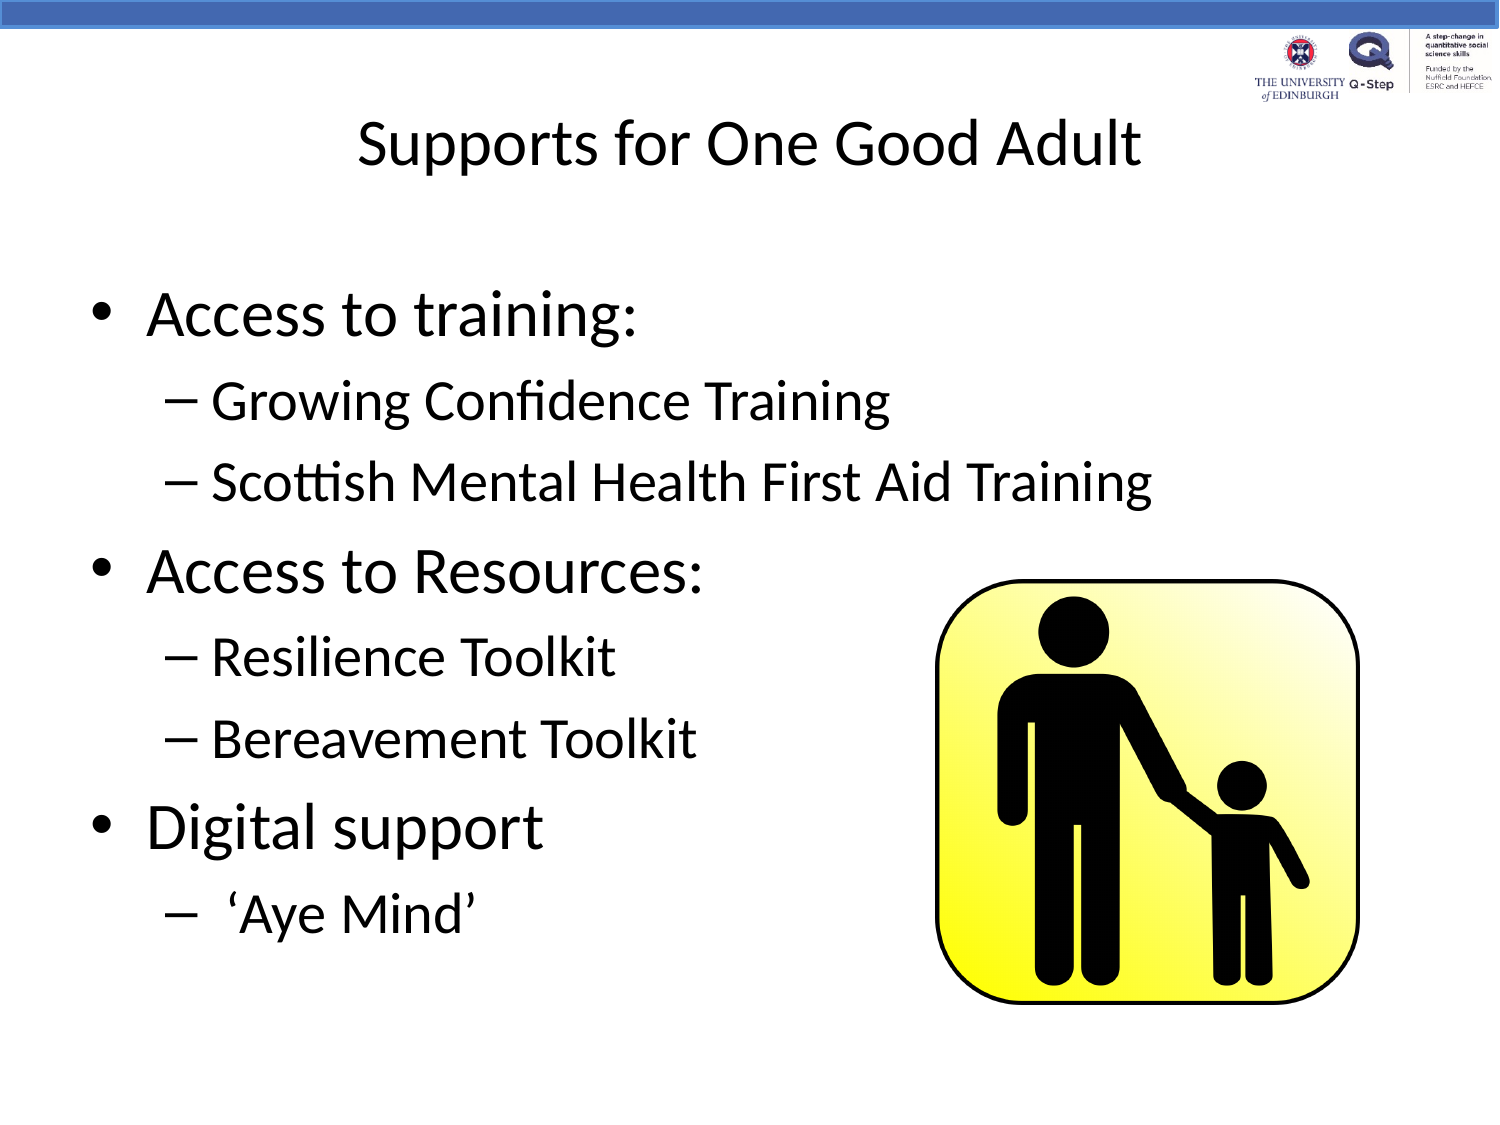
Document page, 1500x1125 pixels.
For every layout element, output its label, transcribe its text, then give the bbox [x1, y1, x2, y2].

picture [934, 579, 1361, 1006]
title Supports for One Good Adult [75, 45, 1425, 233]
picture [1255, 34, 1345, 45]
list Access to training: Growing Confidence Training Scottish Mental Health First Aid Training Access to Resources: Resilience Toolkit Bereavement Toolkit Digital support ‘Aye Mind’ [75, 262, 1425, 1005]
picture [1349, 29, 1492, 93]
